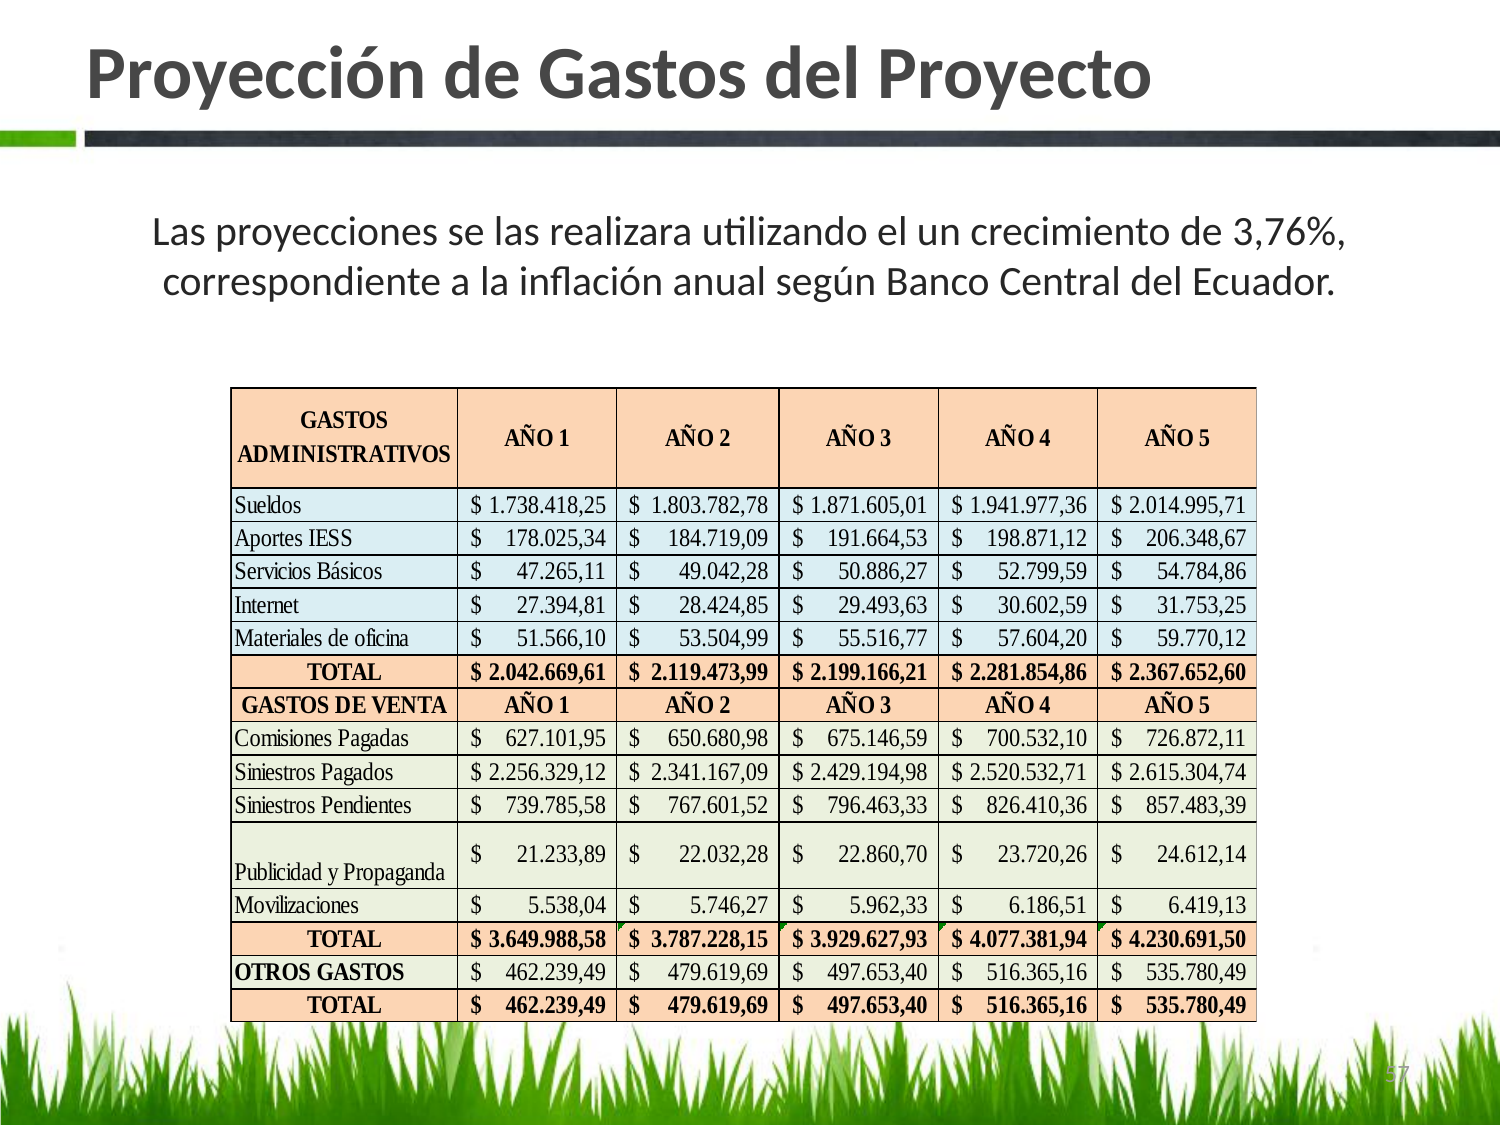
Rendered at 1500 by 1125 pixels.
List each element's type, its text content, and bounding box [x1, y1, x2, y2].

text_box Las proyecciones se las realizara utilizando el un crecimiento de 3,76%, correspondiente a la inflación anual según Banco Central del Ecuador. [88, 196, 1412, 362]
title Proyección de Gastos del Proyecto [71, 12, 1450, 125]
slide_number 57 [1074, 1042, 1425, 1103]
picture [0, 0, 1500, 1125]
